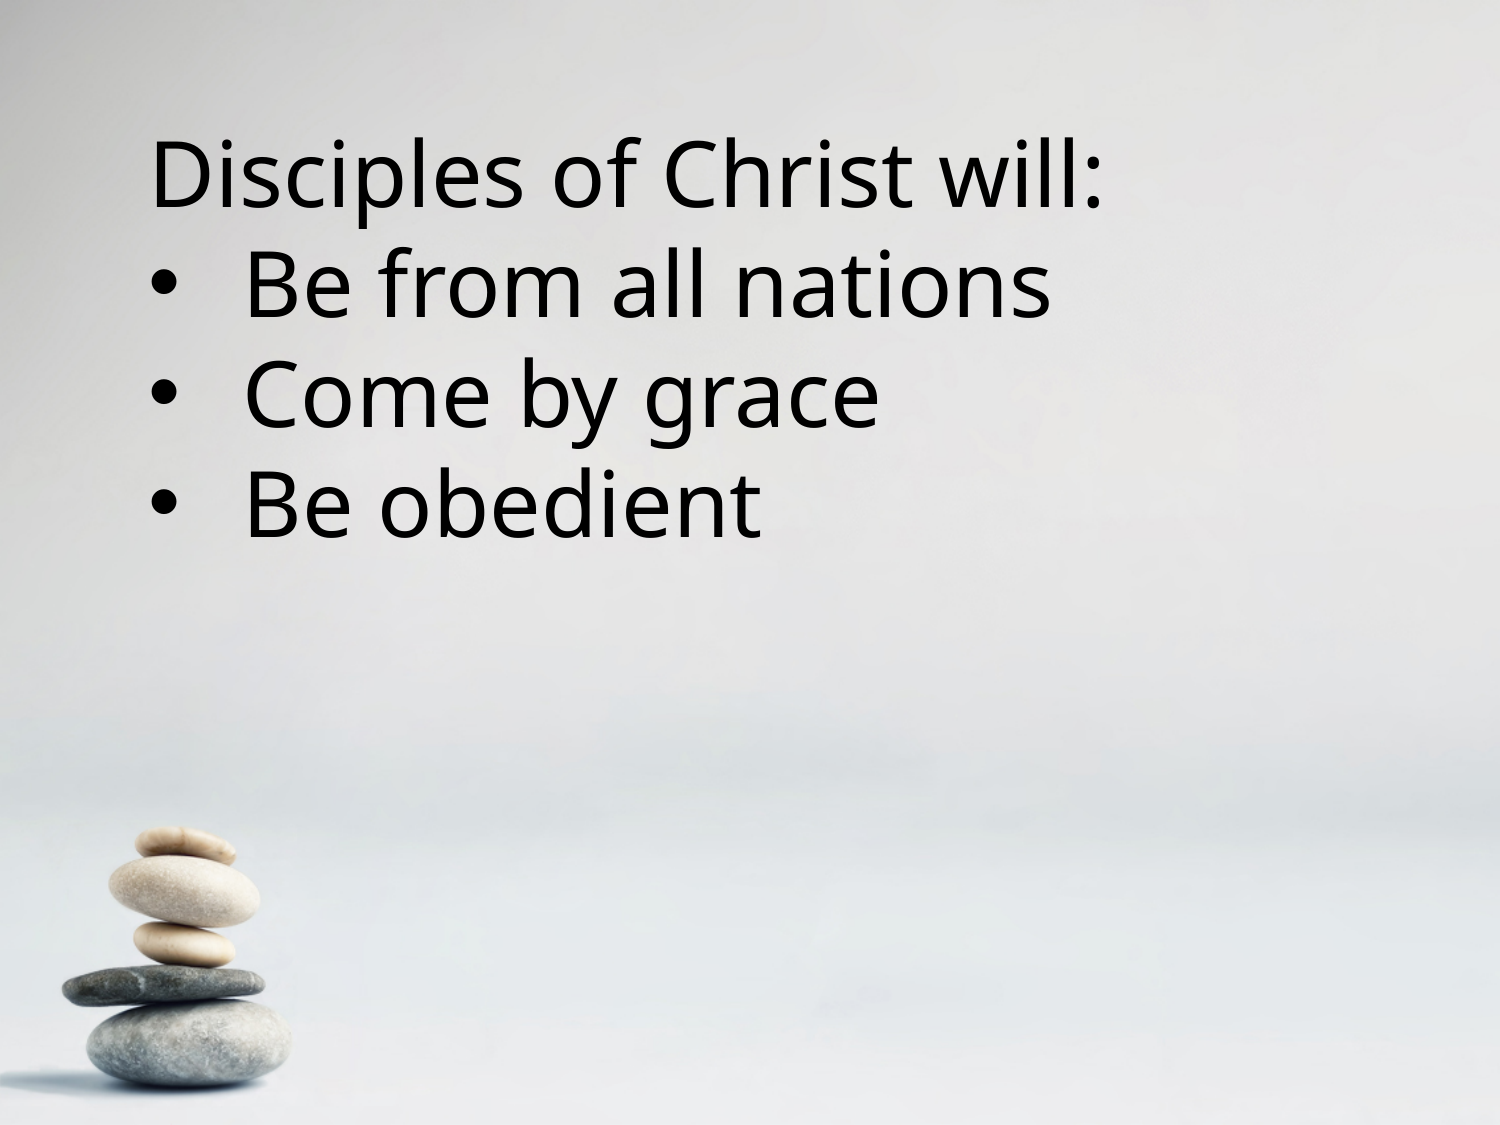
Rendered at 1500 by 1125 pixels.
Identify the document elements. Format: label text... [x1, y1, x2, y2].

text_box Disciples of Christ will: Be from all nations Come by grace Be obedient [134, 108, 1366, 564]
picture [0, 0, 1500, 1125]
